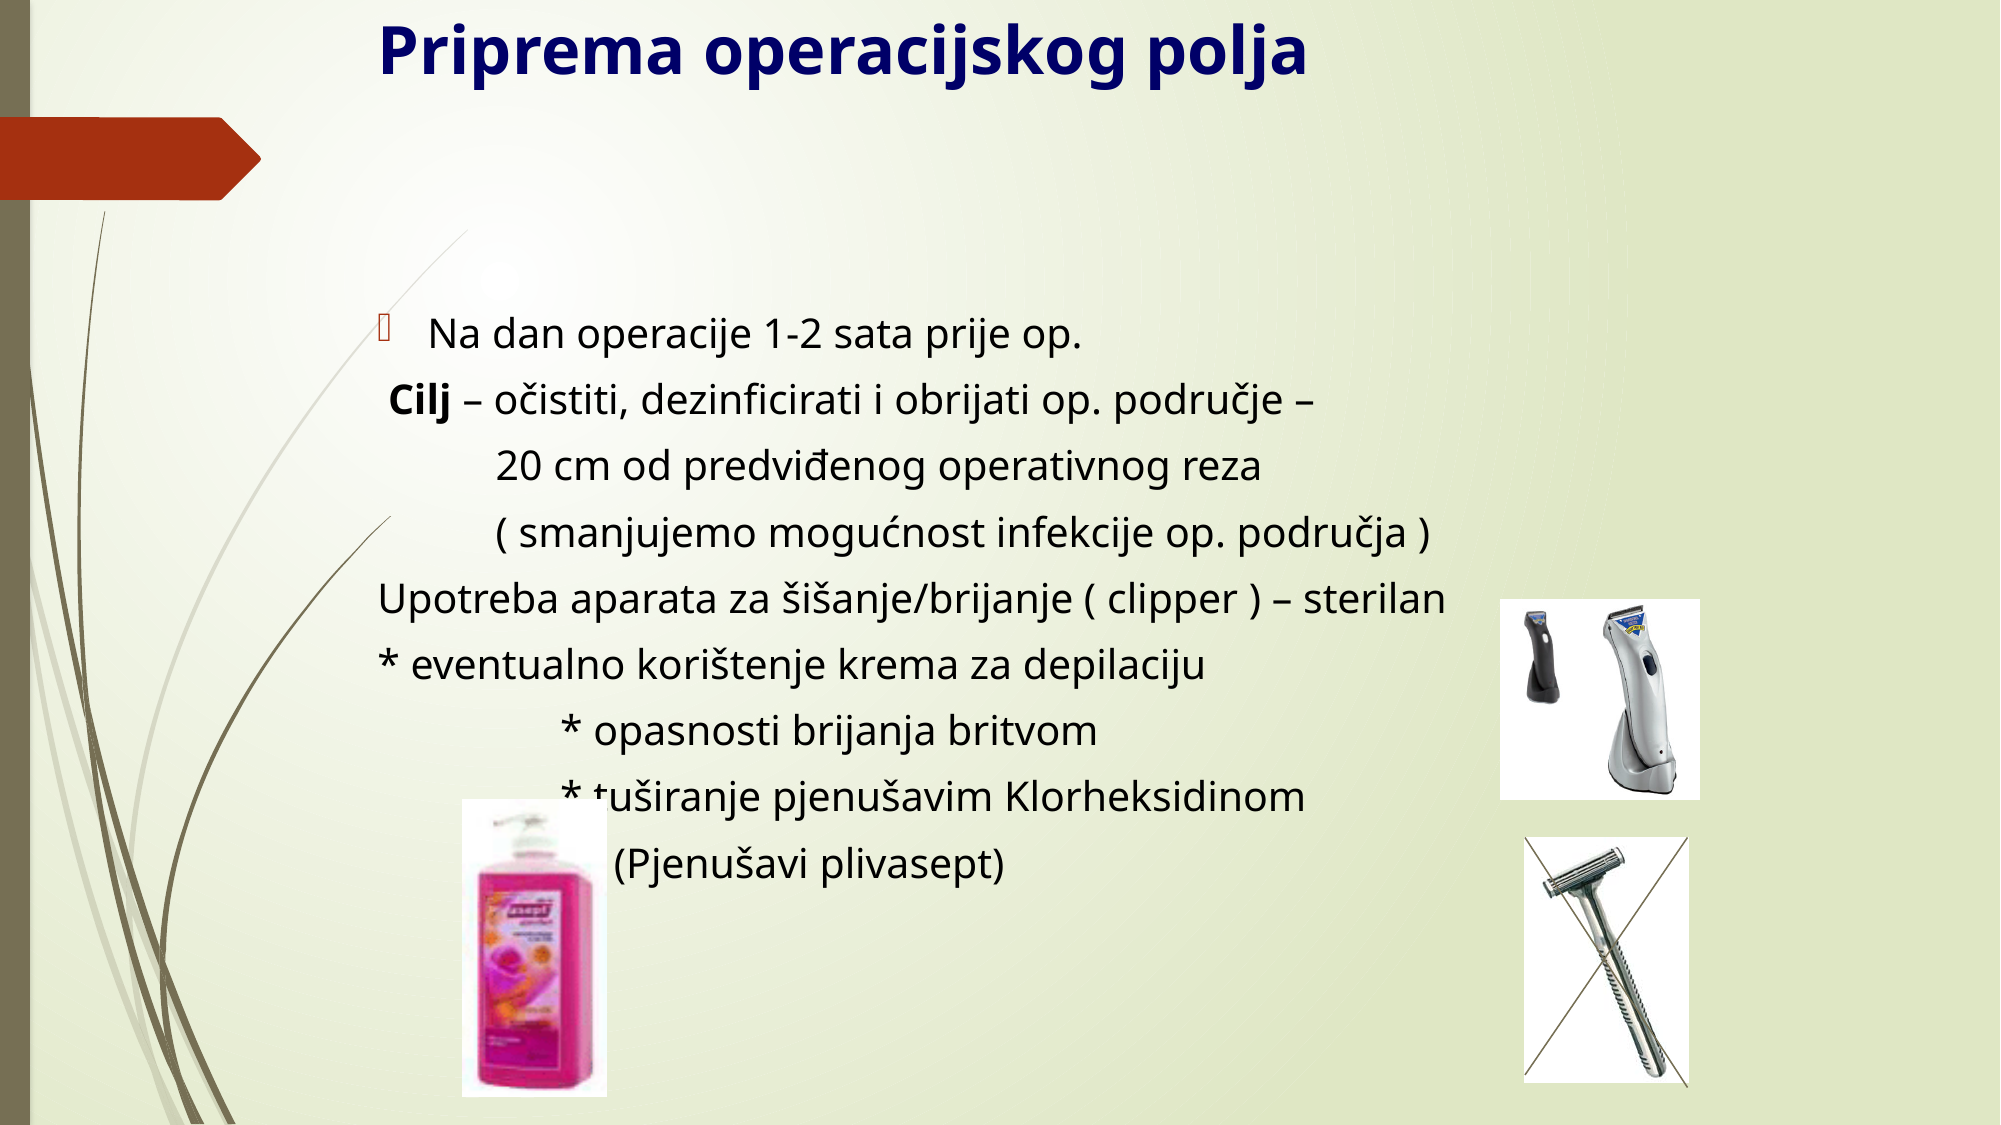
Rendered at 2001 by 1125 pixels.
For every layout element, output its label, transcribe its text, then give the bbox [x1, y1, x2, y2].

picture [462, 799, 608, 1098]
list Na dan operacije 1-2 sata prije op. Cilj – očistiti, dezinficirati i obrijati op. područje – 20 cm od predviđenog operativnog reza ( smanjujemo mogućnost infekcije op. područja ) Upotreba aparata za šišanje/brijanje ( clipper ) – sterilan * eventualno korištenje krema za depilaciju * opasnosti brijanja britvom * tuširanje pjenušavim Klorheksidinom (Pjenušavi plivasept) [362, 299, 1688, 900]
title Priprema operacijskog polja [362, 0, 1490, 263]
picture [1524, 837, 1689, 1083]
picture [1499, 599, 1701, 801]
